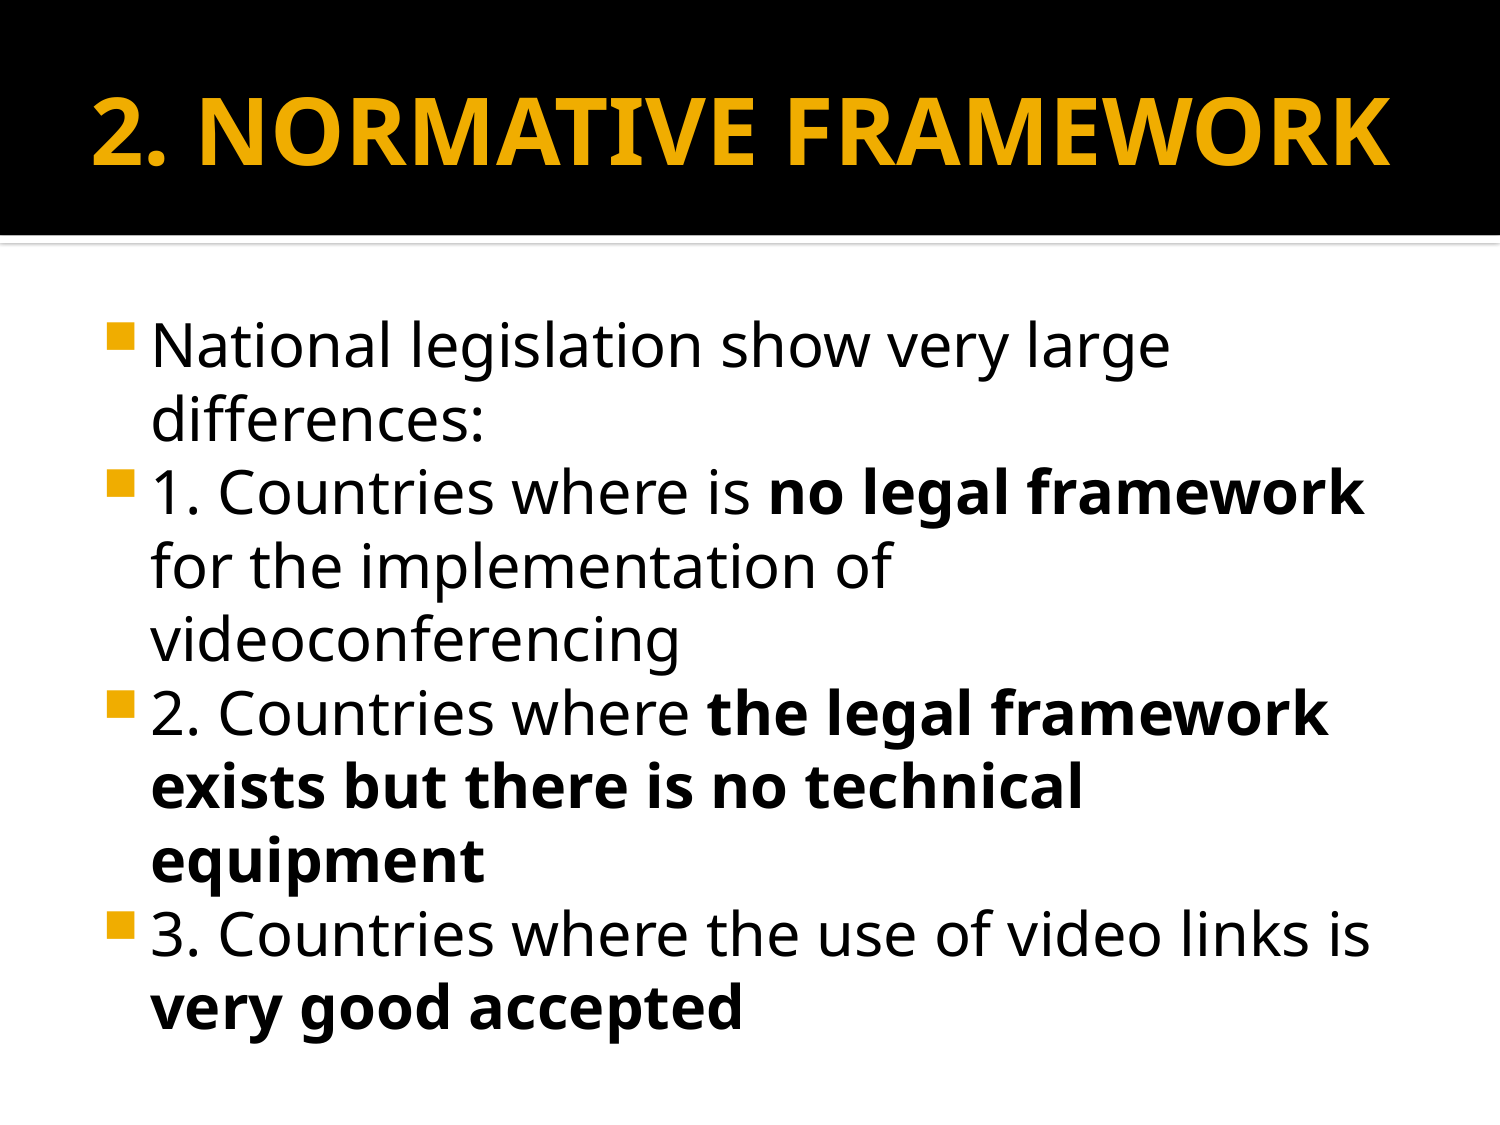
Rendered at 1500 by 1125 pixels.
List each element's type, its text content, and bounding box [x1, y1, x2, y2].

title 2. NORMATIVE FRAMEWORK [75, 25, 1425, 231]
list National legislation show very large differences: 1. Countries where is no legal framework for the implementation of videoconferencing 2. Countries where the legal framework exists but there is no technical equipment 3. Countries where the use of video links is very good accepted [75, 291, 1425, 1050]
